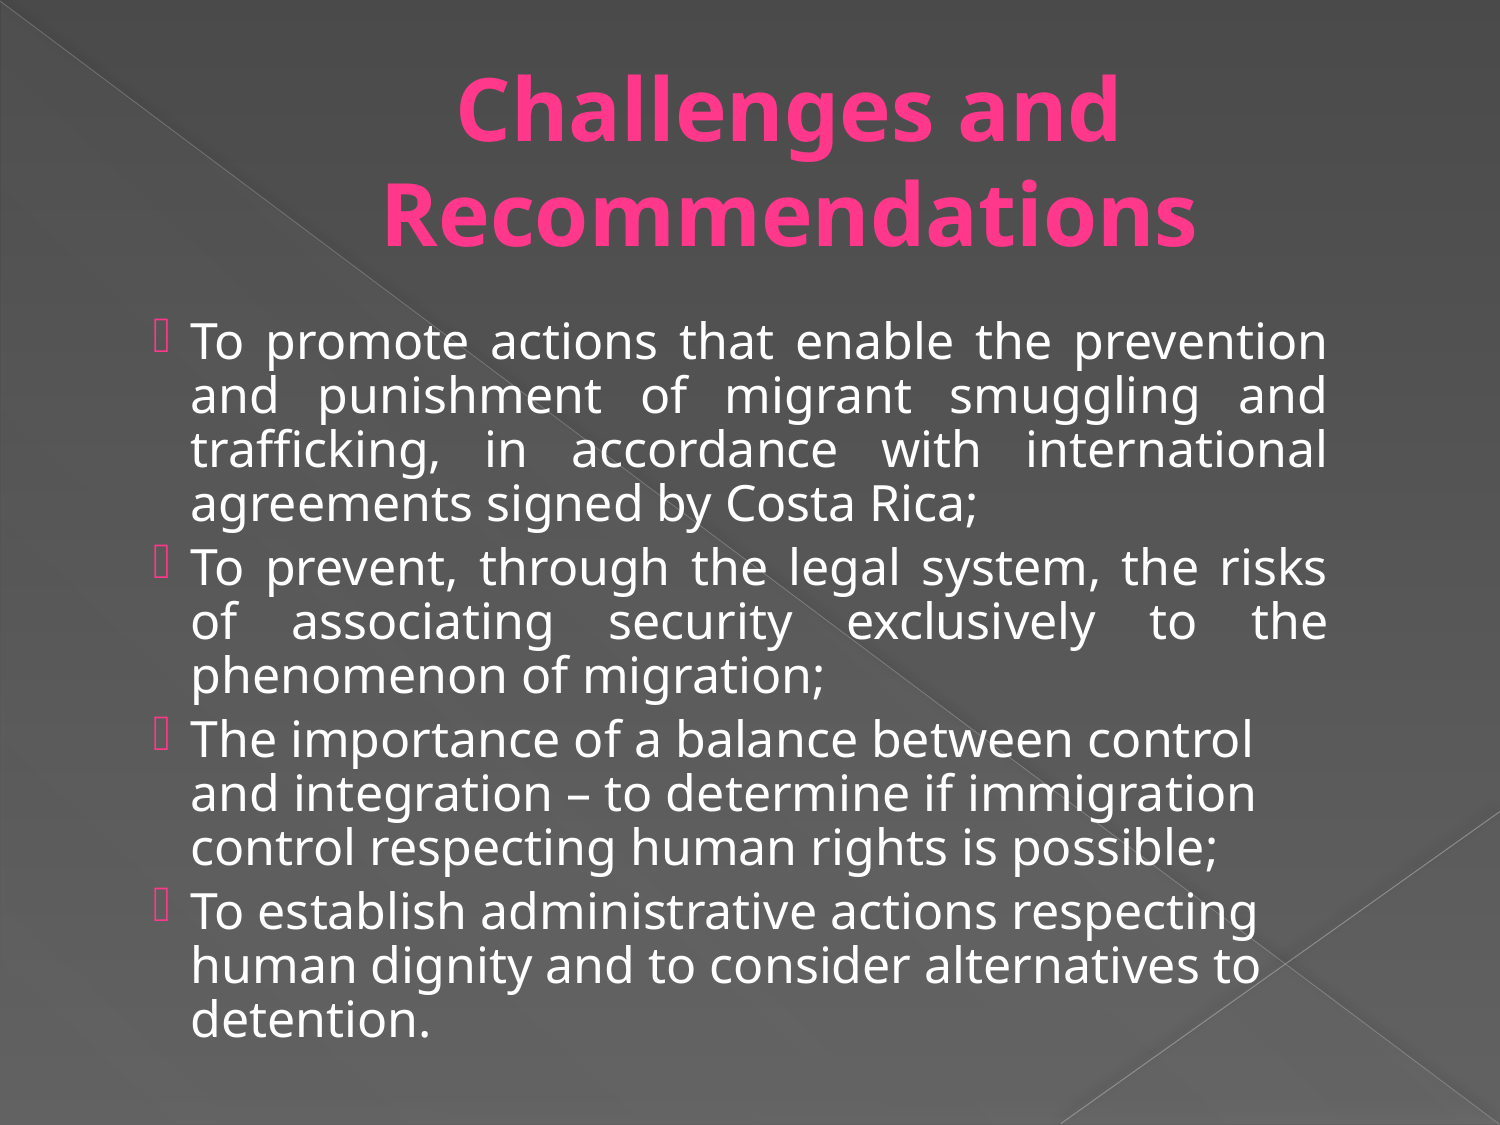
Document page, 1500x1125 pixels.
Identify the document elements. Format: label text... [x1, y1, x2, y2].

title Challenges and Recommendations [75, 43, 1425, 274]
list To promote actions that enable the prevention and punishment of migrant smuggling and trafficking, in accordance with international agreements signed by Costa Rica; To prevent, through the legal system, the risks of associating security exclusively to the phenomenon of migration; The importance of a balance between control and integration – to determine if immigration control respecting human rights is possible; To establish administrative actions respecting human dignity and to consider alternatives to detention. [0, 308, 1344, 1059]
